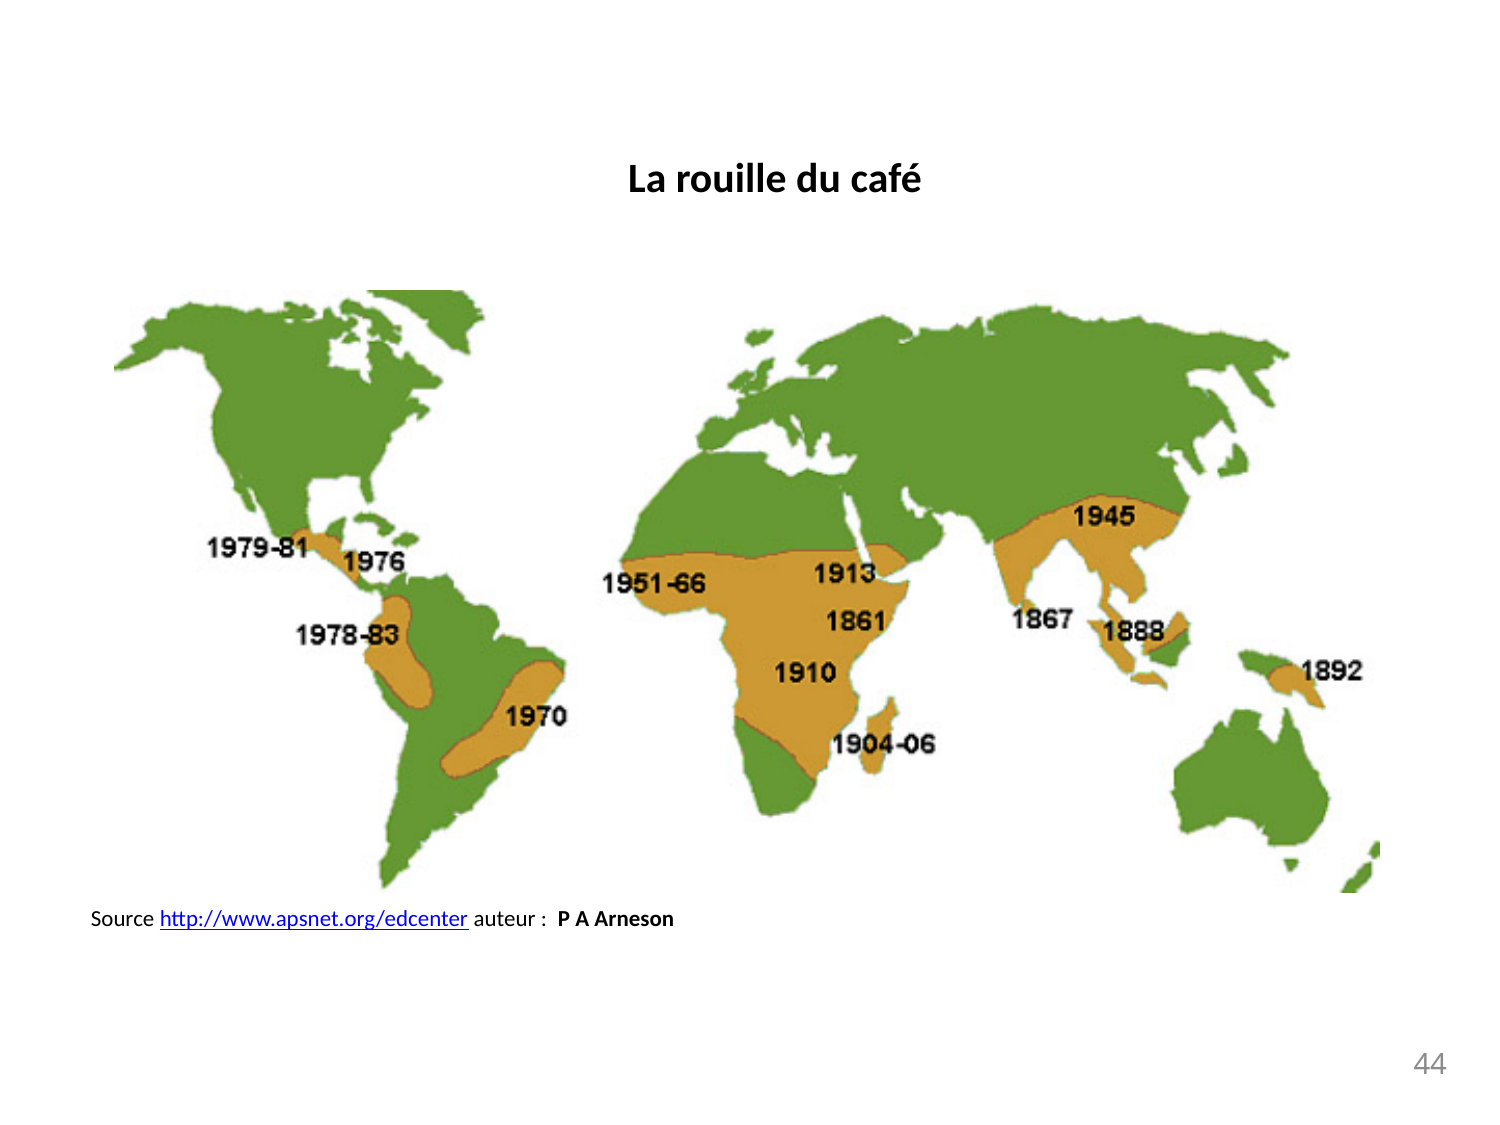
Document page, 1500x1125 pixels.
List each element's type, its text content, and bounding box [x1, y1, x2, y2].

slide_number 44 [1112, 1035, 1462, 1095]
title La rouille du café [80, 113, 1470, 239]
picture [113, 290, 1380, 893]
text_box Source http://www.apsnet.org/edcenter auteur : P A Arneson [76, 896, 1283, 939]
